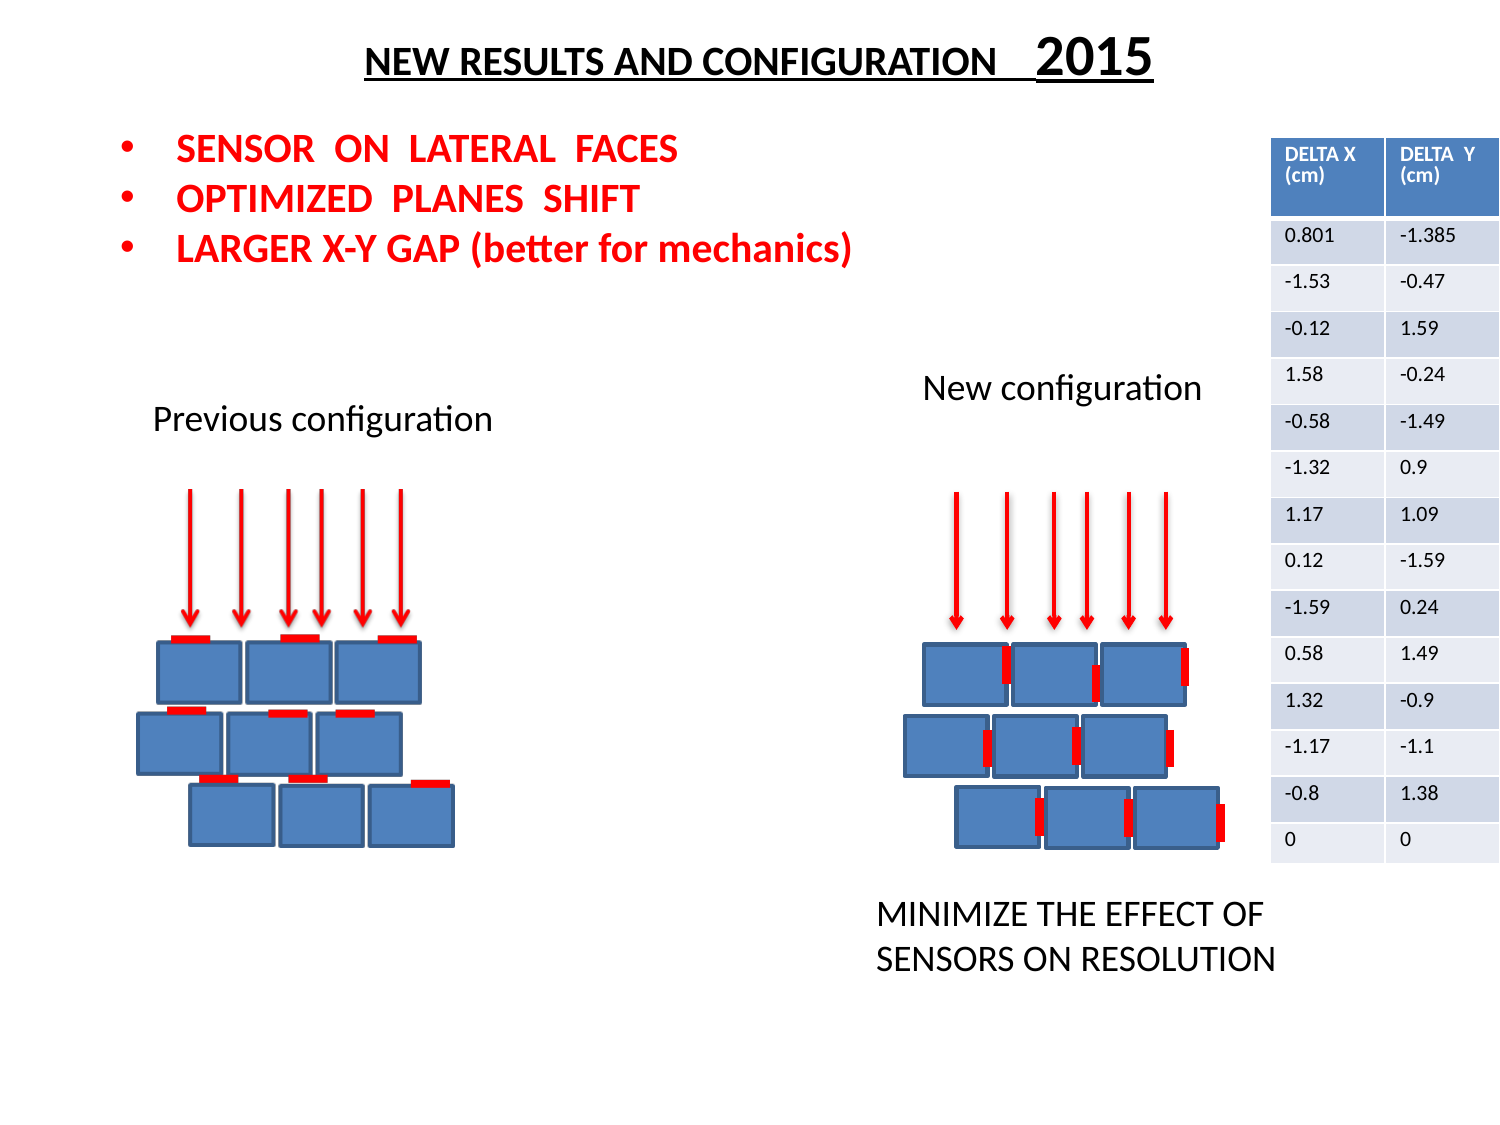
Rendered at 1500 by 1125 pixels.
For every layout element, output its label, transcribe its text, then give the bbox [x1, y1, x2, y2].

table_cell 0 [1271, 824, 1384, 863]
table_cell 1.09 [1386, 498, 1499, 543]
table_cell 0.12 [1301, 545, 1384, 589]
table_cell -0.8 [1301, 777, 1384, 822]
table_cell 0.24 [1386, 591, 1499, 636]
table_cell 1.59 [1386, 312, 1499, 357]
table_cell -1.59 [1301, 591, 1384, 636]
table_cell -1.59 [1386, 545, 1499, 589]
table_cell -1.32 [1301, 452, 1384, 497]
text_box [904, 355, 1297, 849]
table_cell -1.1 [1386, 731, 1499, 775]
table_cell 1.32 [1301, 684, 1384, 729]
text_box NEW RESULTS AND CONFIGURATION 2015 [349, 9, 1169, 95]
table_cell 0 [1386, 824, 1499, 863]
table_cell -1.49 [1386, 405, 1499, 450]
table_cell -0.58 [1301, 405, 1384, 450]
table_cell 0.801 [1271, 221, 1384, 264]
table_cell -0.12 [1271, 312, 1384, 357]
text_box SENSOR ON LATERAL FACES OPTIMIZED PLANES SHIFT LARGER X-Y GAP (better for mechanics) [105, 113, 869, 279]
table_cell -0.47 [1386, 266, 1499, 311]
table_cell -0.9 [1386, 684, 1499, 729]
table_cell 1.49 [1386, 638, 1499, 682]
table_cell 0.9 [1386, 452, 1499, 497]
table_cell 0.58 [1301, 638, 1384, 682]
table_cell -1.53 [1271, 266, 1384, 311]
table_cell -1.17 [1301, 731, 1384, 775]
table_header DELTA Y (cm) [1386, 138, 1499, 216]
table_cell 1.17 [1301, 498, 1384, 543]
table_cell -1.385 [1386, 221, 1499, 264]
table_cell 1.58 [1300, 359, 1384, 404]
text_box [135, 386, 512, 849]
table_header DELTA X (cm) [1271, 138, 1384, 216]
table_cell 1.38 [1386, 777, 1499, 822]
text_box MINIMIZE THE EFFECT OF SENSORS ON RESOLUTION [861, 881, 1292, 987]
table_cell -0.24 [1386, 359, 1499, 404]
